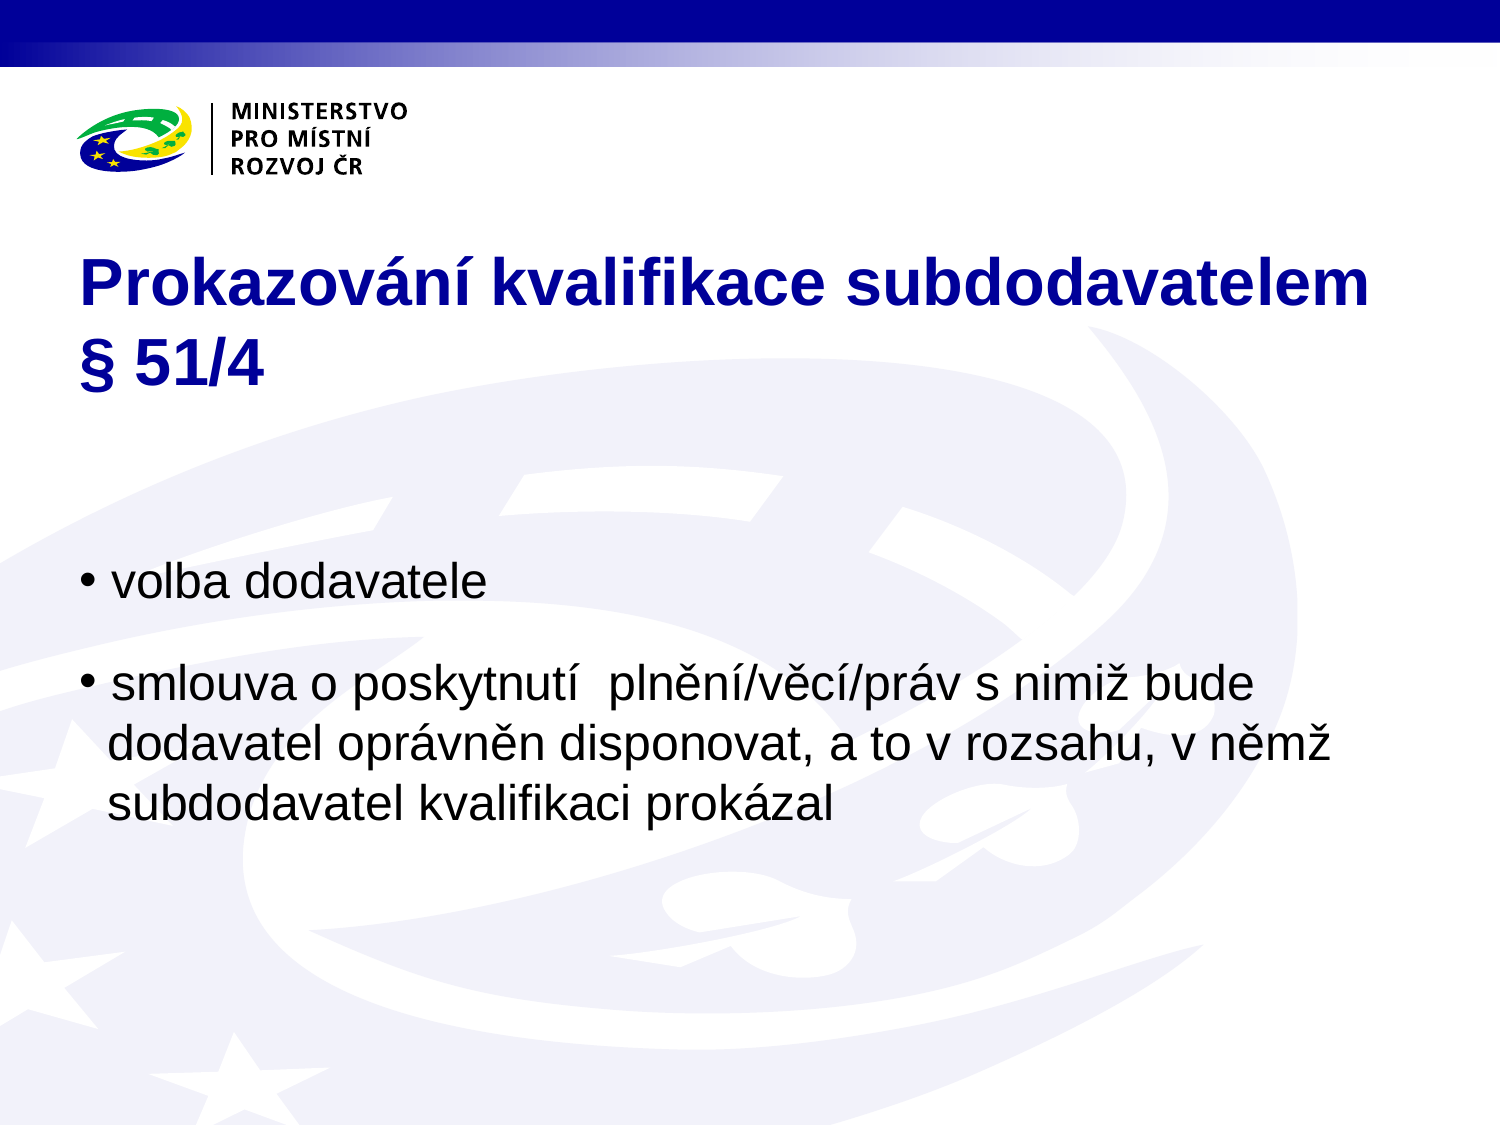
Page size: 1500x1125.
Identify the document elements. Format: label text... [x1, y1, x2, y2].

title Prokazování kvalifikace subdodavatelem § 51/4 [64, 231, 1425, 315]
list volba dodavatele smlouva o poskytnutí plnění/věcí/práv s nimiž bude dodavatel oprávněn disponovat, a to v rozsahu, v němž subdodavatel kvalifikaci prokázal [64, 338, 1425, 1059]
